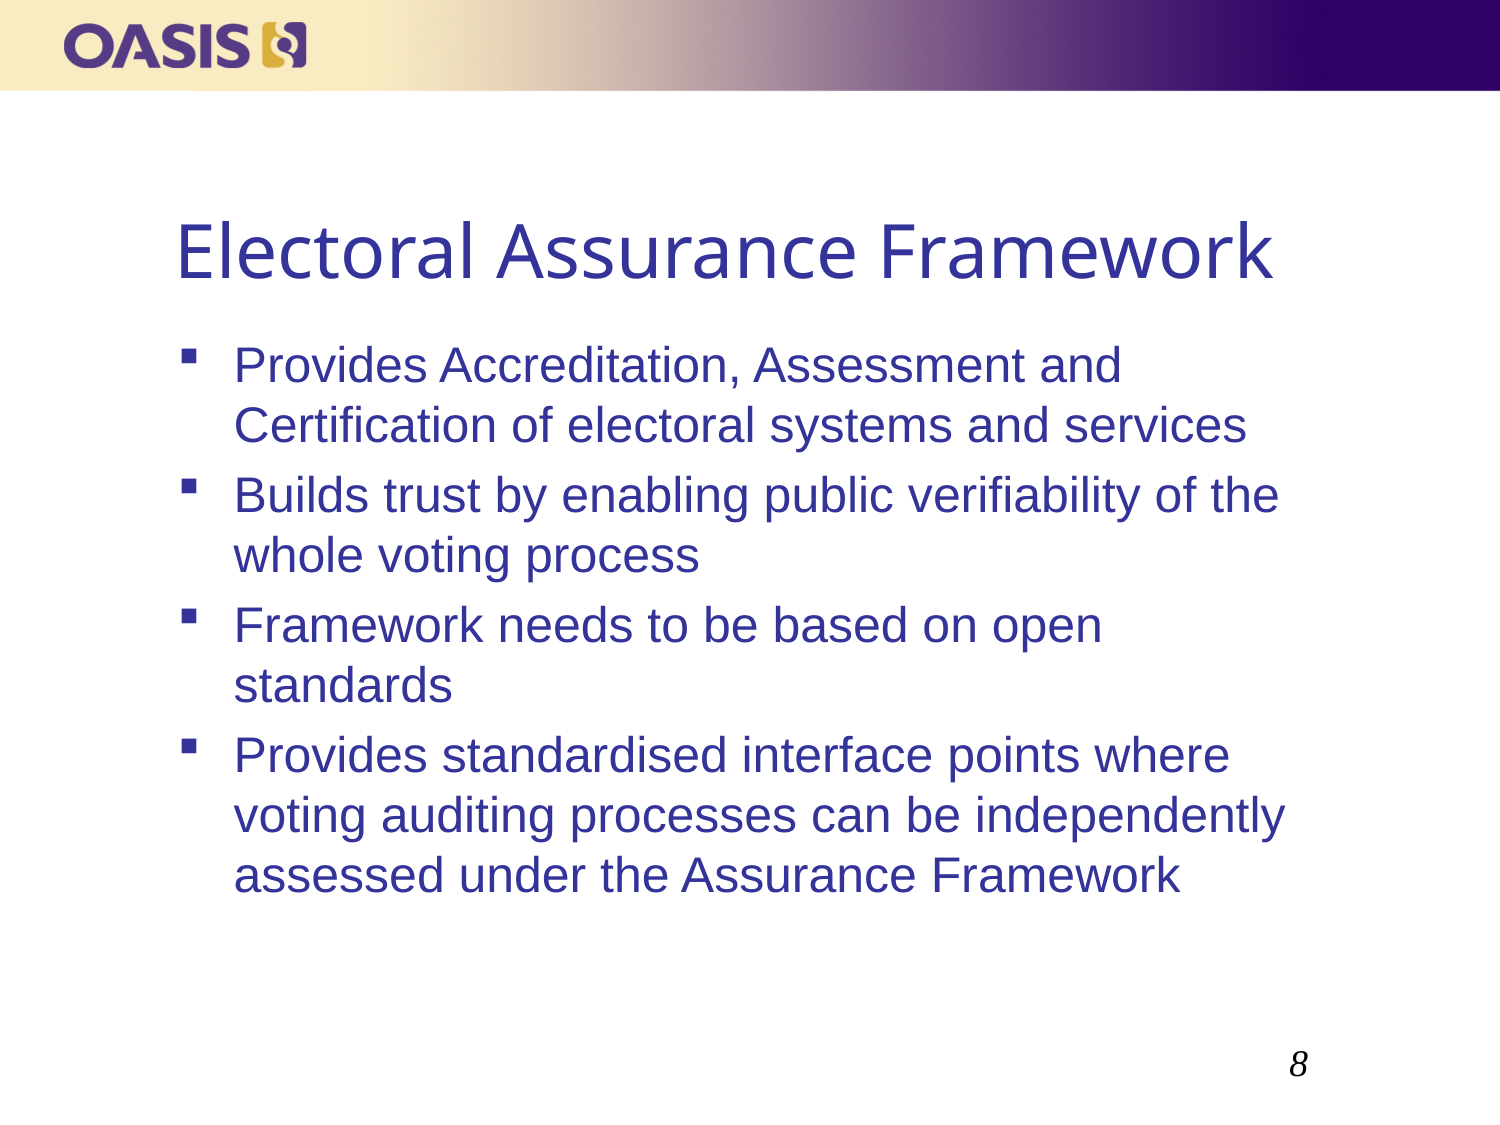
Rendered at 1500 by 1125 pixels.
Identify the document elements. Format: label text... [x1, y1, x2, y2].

title Electoral Assurance Framework [149, 112, 1301, 301]
list Provides Accreditation, Assessment and Certification of electoral systems and services Builds trust by enabling public verifiability of the whole voting process Framework needs to be based on open standards Provides standardised interface points where voting auditing processes can be independently assessed under the Assurance Framework [162, 324, 1338, 1010]
picture [0, 0, 1500, 1125]
